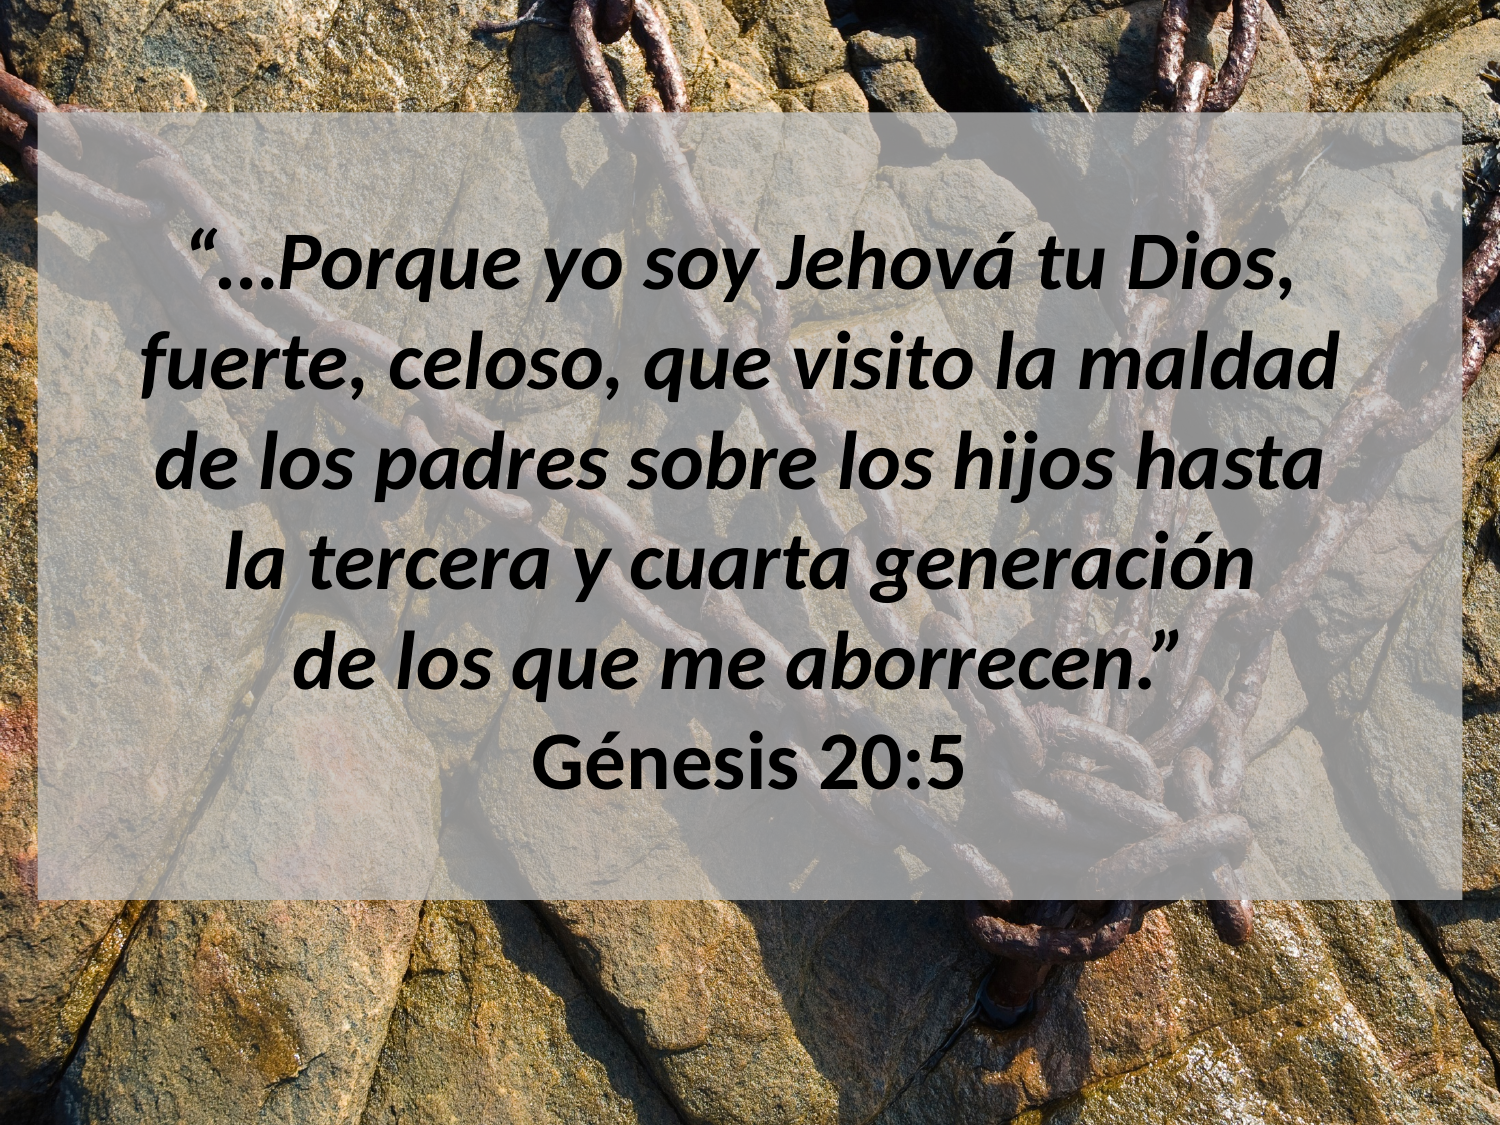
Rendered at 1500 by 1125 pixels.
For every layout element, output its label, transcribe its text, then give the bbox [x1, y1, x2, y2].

picture [0, 0, 1500, 1125]
list “…Porque yo soy Jehová tu Dios, fuerte, celoso, que visito la maldad de los padres sobre los hijos hasta la tercera y cuarta generación de los que me aborrecen.” Génesis 20:5 [37, 112, 1463, 900]
